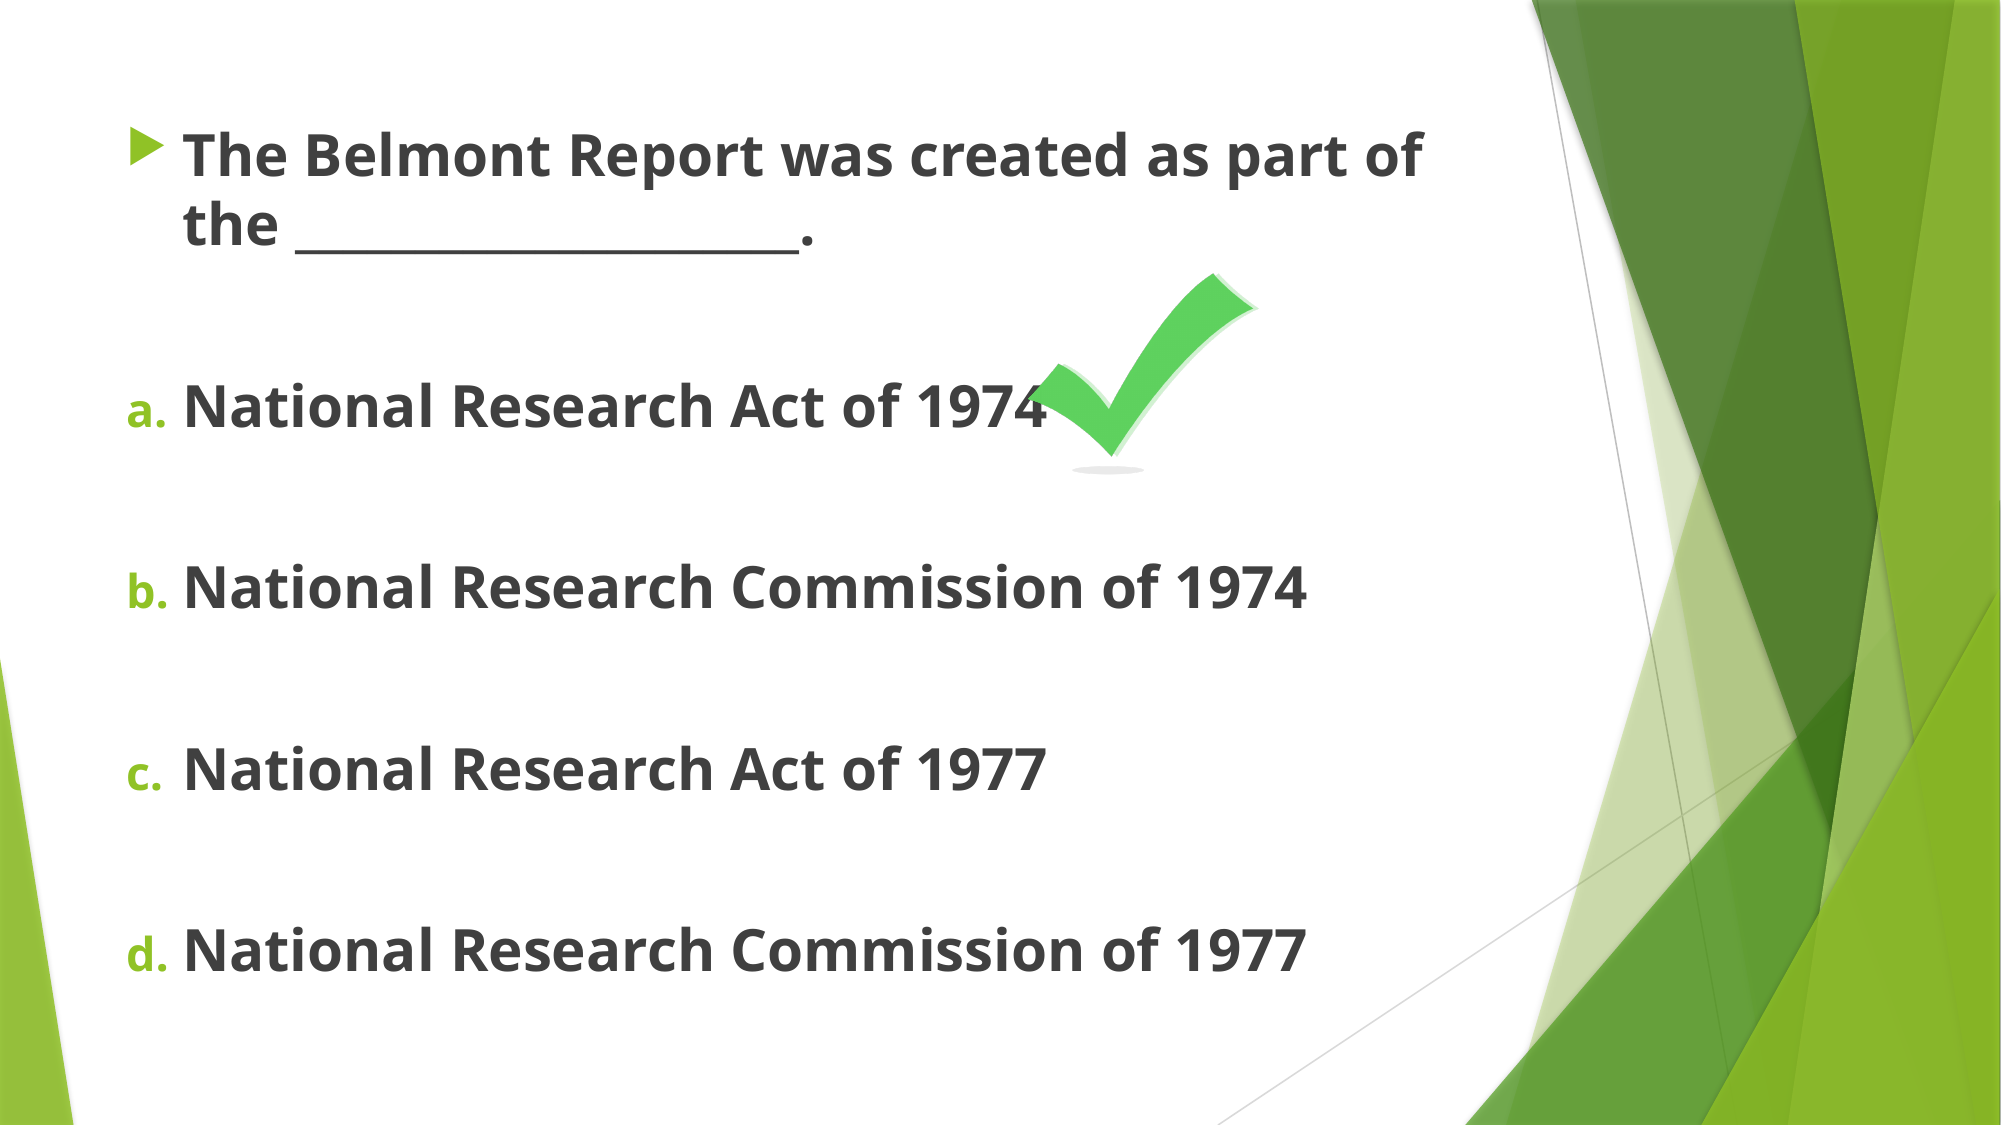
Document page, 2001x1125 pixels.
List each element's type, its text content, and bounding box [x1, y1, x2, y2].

list The Belmont Report was created as part of the _____________________. National Research Act of 1974 National Research Commission of 1974 National Research Act of 1977 National Research Commission of 1977 [111, 110, 1522, 1036]
picture [1018, 263, 1268, 485]
